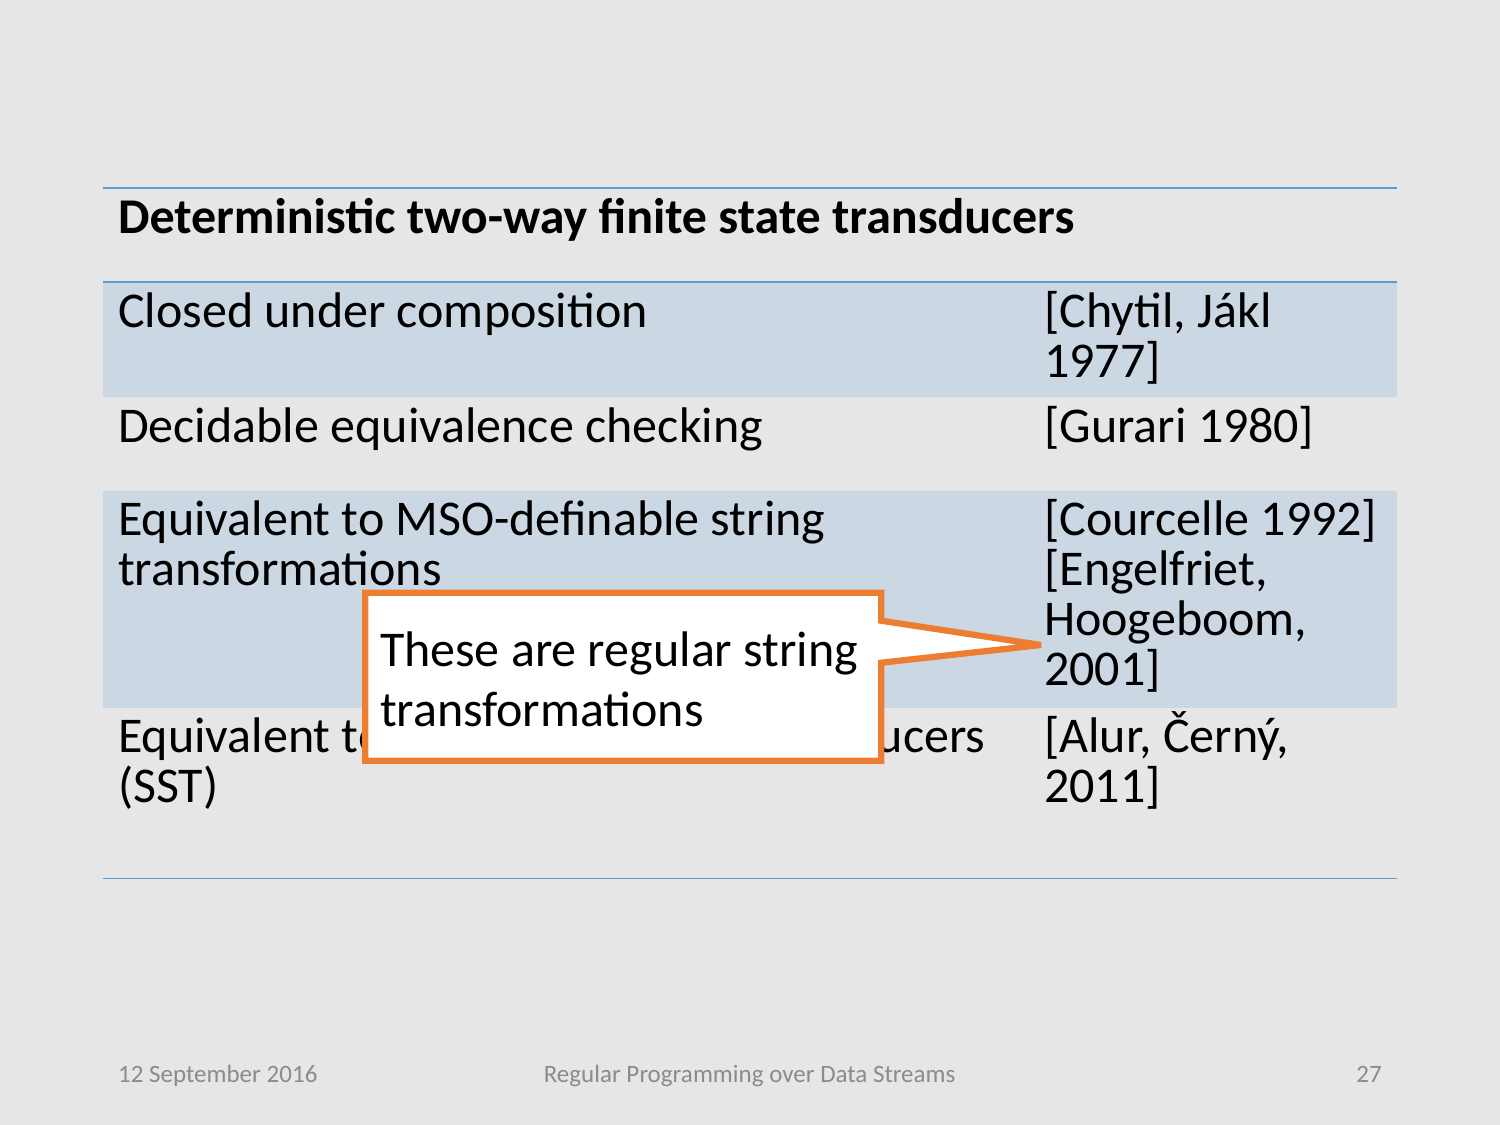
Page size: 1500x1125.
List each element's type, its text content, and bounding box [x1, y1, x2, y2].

table_cell [Chytil, Jákl 1977] [1029, 283, 1397, 397]
table_cell [Gurari 1980] [1029, 397, 1397, 491]
table_cell Equivalent to MSO-definable string transformations [103, 491, 1029, 708]
table_cell Decidable equivalence checking [103, 397, 1029, 491]
footer Regular Programming over Data Streams [496, 1042, 1004, 1103]
table_cell Equivalent to Streaming String Transducers (SST) [103, 708, 1029, 878]
table_cell [Courcelle 1992] [Engelfriet, Hoogeboom, 2001] [1029, 491, 1397, 708]
table_cell [Alur, Černý, 2011] [1029, 708, 1397, 878]
slide_number 27 [1059, 1042, 1397, 1103]
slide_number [103, 1042, 441, 1103]
text_box These are regular string transformations [364, 591, 1042, 762]
table_header Deterministic two-way finite state transducers [103, 189, 1397, 281]
table_cell Closed under composition [103, 283, 1029, 397]
